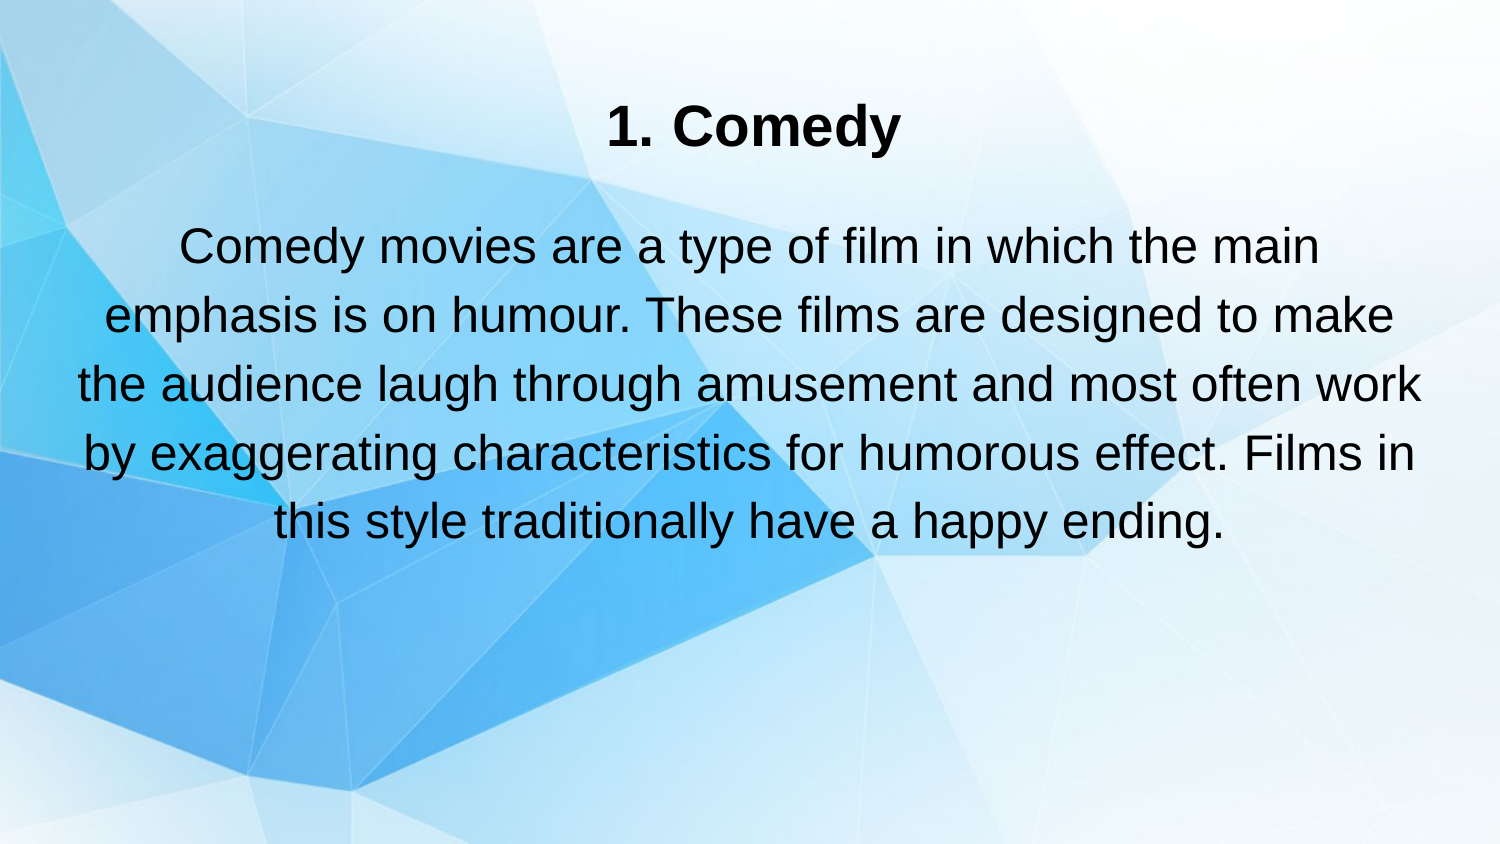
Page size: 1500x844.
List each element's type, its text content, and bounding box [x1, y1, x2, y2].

title Comedy [51, 72, 1449, 167]
picture [0, 0, 1500, 844]
list Comedy movies are a type of film in which the main emphasis is on humour. These films are designed to make the audience laugh through amusement and most often work by exaggerating characteristics for humorous effect. Films in this style traditionally have a happy ending. [51, 189, 1449, 750]
